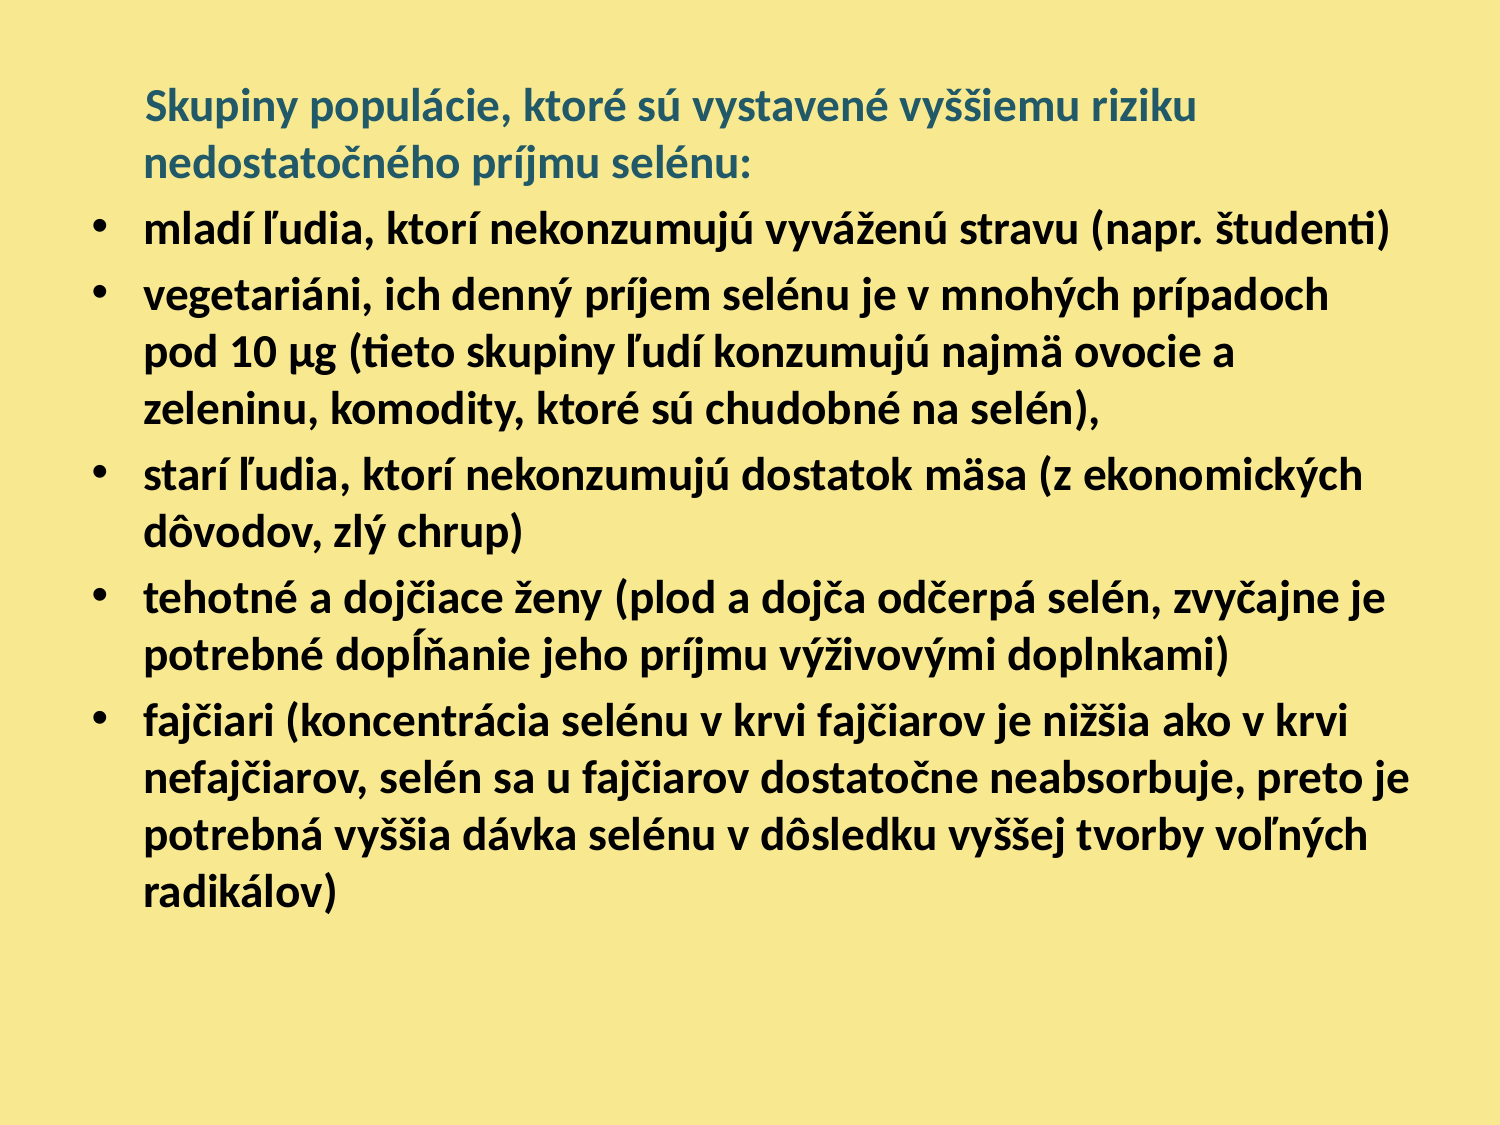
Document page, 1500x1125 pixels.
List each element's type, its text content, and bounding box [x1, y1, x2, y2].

list Skupiny populácie, ktoré sú vystavené vyššiemu riziku nedostatočného príjmu selénu: mladí ľudia, ktorí nekonzumujú vyváženú stravu (napr. študenti) vegetariáni, ich denný príjem selénu je v mnohých prípadoch pod 10 µg (tieto skupiny ľudí konzumujú najmä ovocie a zeleninu, komodity, ktoré sú chudobné na selén), starí ľudia, ktorí nekonzumujú dostatok mäsa (z ekonomických dôvodov, zlý chrup) tehotné a dojčiace ženy (plod a dojča odčerpá selén, zvyčajne je potrebné dopĺňanie jeho príjmu výživovými doplnkami) fajčiari (koncentrácia selénu v krvi fajčiarov je nižšia ako v krvi nefajčiarov, selén sa u fajčiarov dostatočne neabsorbuje, preto je potrebná vyššia dávka selénu v dôsledku vyššej tvorby voľných radikálov) [76, 66, 1427, 988]
